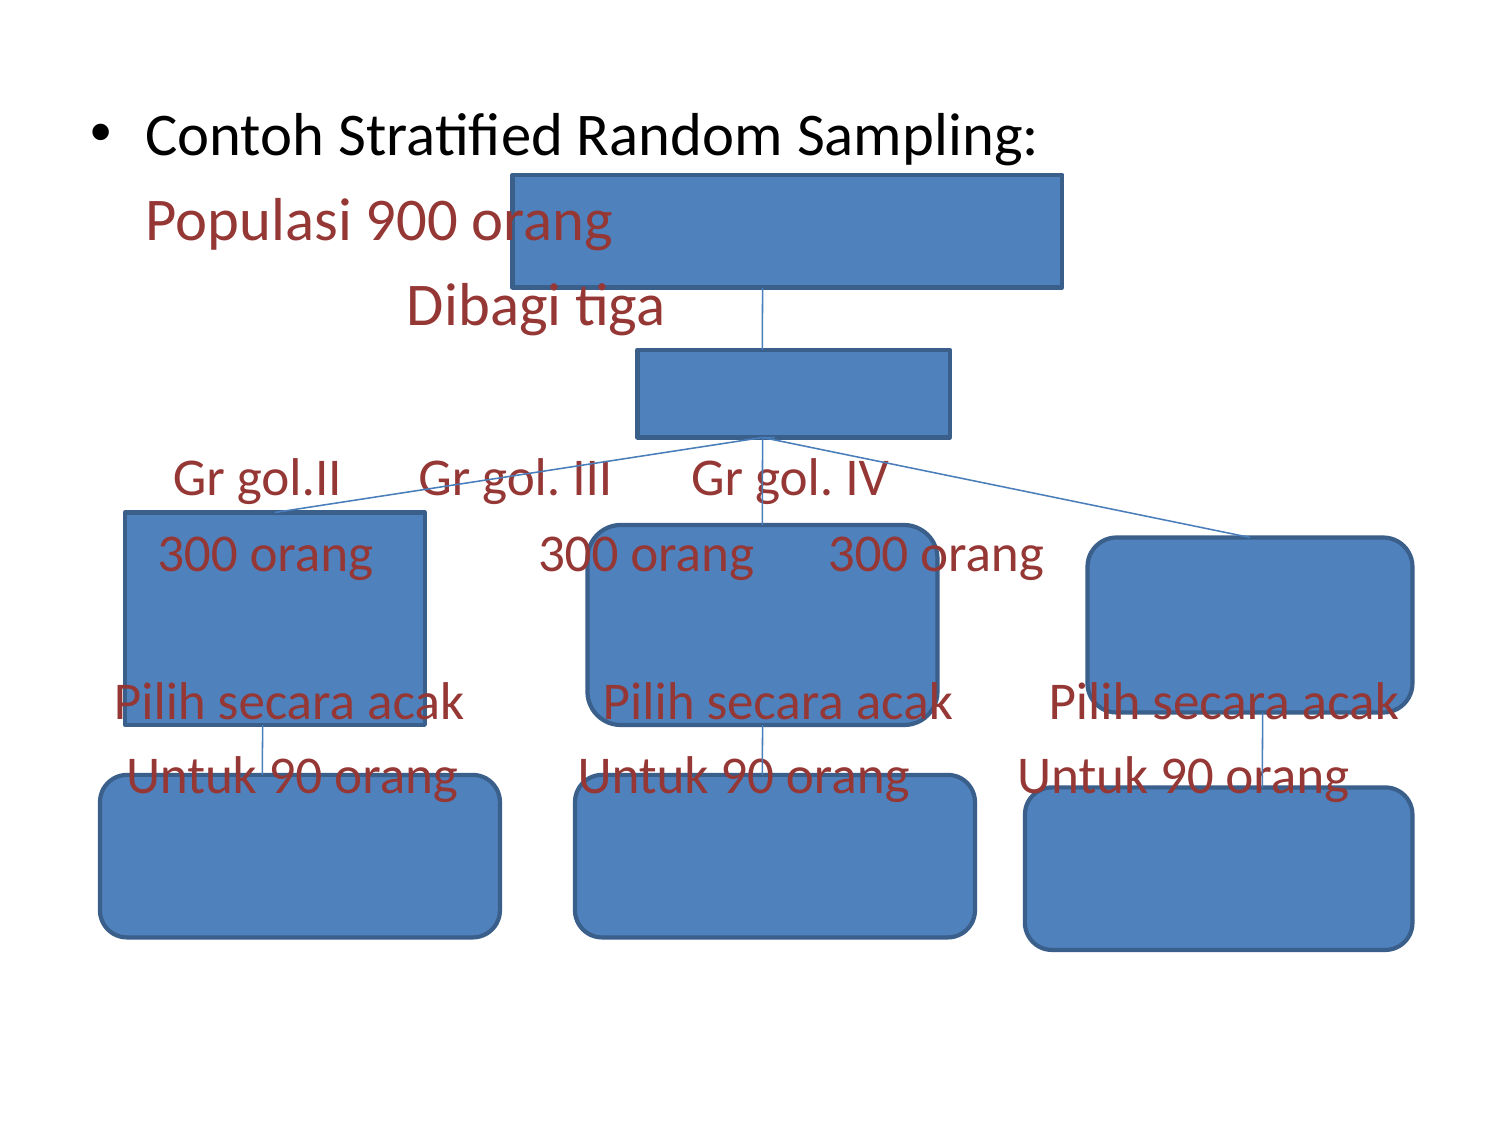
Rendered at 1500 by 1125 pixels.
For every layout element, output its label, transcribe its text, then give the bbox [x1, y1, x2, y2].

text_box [762, 437, 1251, 538]
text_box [274, 437, 763, 513]
list Contoh Stratified Random Sampling: Populasi 900 orang Dibagi tiga Gr gol.II Gr gol. III Gr gol. IV 300 orang 300 orang 300 orang Pilih secara acak Pilih secara acak Pilih secara acak Untuk 90 orang Untuk 90 orang Untuk 90 orang [75, 87, 1425, 1005]
